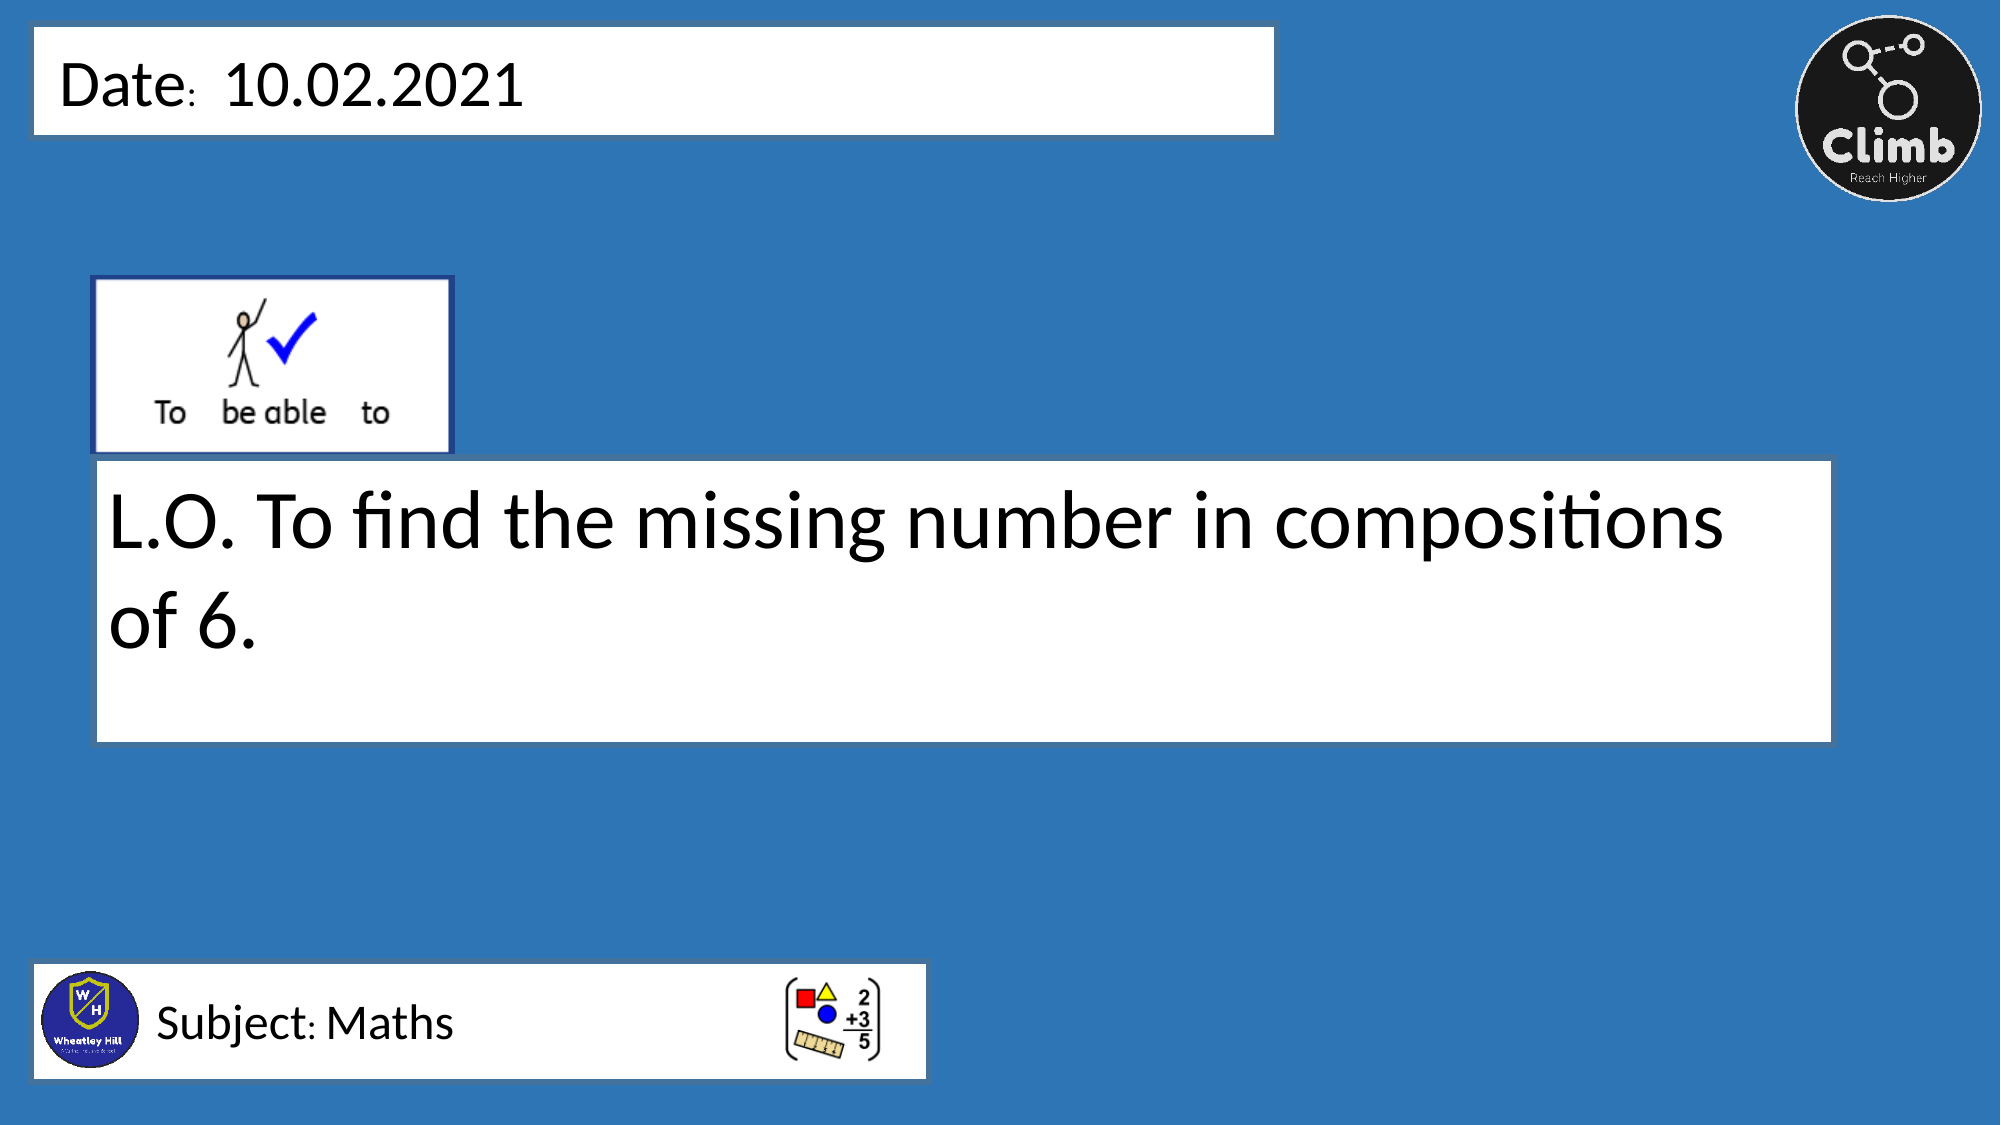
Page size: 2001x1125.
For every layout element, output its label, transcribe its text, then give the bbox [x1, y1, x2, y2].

text_box [30, 960, 930, 1083]
picture [782, 974, 885, 1067]
text_box Date: 10.02.2021 [44, 32, 1264, 128]
picture [90, 275, 455, 457]
text_box [92, 456, 1835, 746]
text_box L.O. To find the missing number in compositions of 6. [93, 457, 1805, 673]
text_box Subject: Maths [141, 981, 782, 1057]
text_box [30, 22, 1278, 139]
picture [1795, 15, 1982, 202]
picture [41, 971, 139, 1068]
